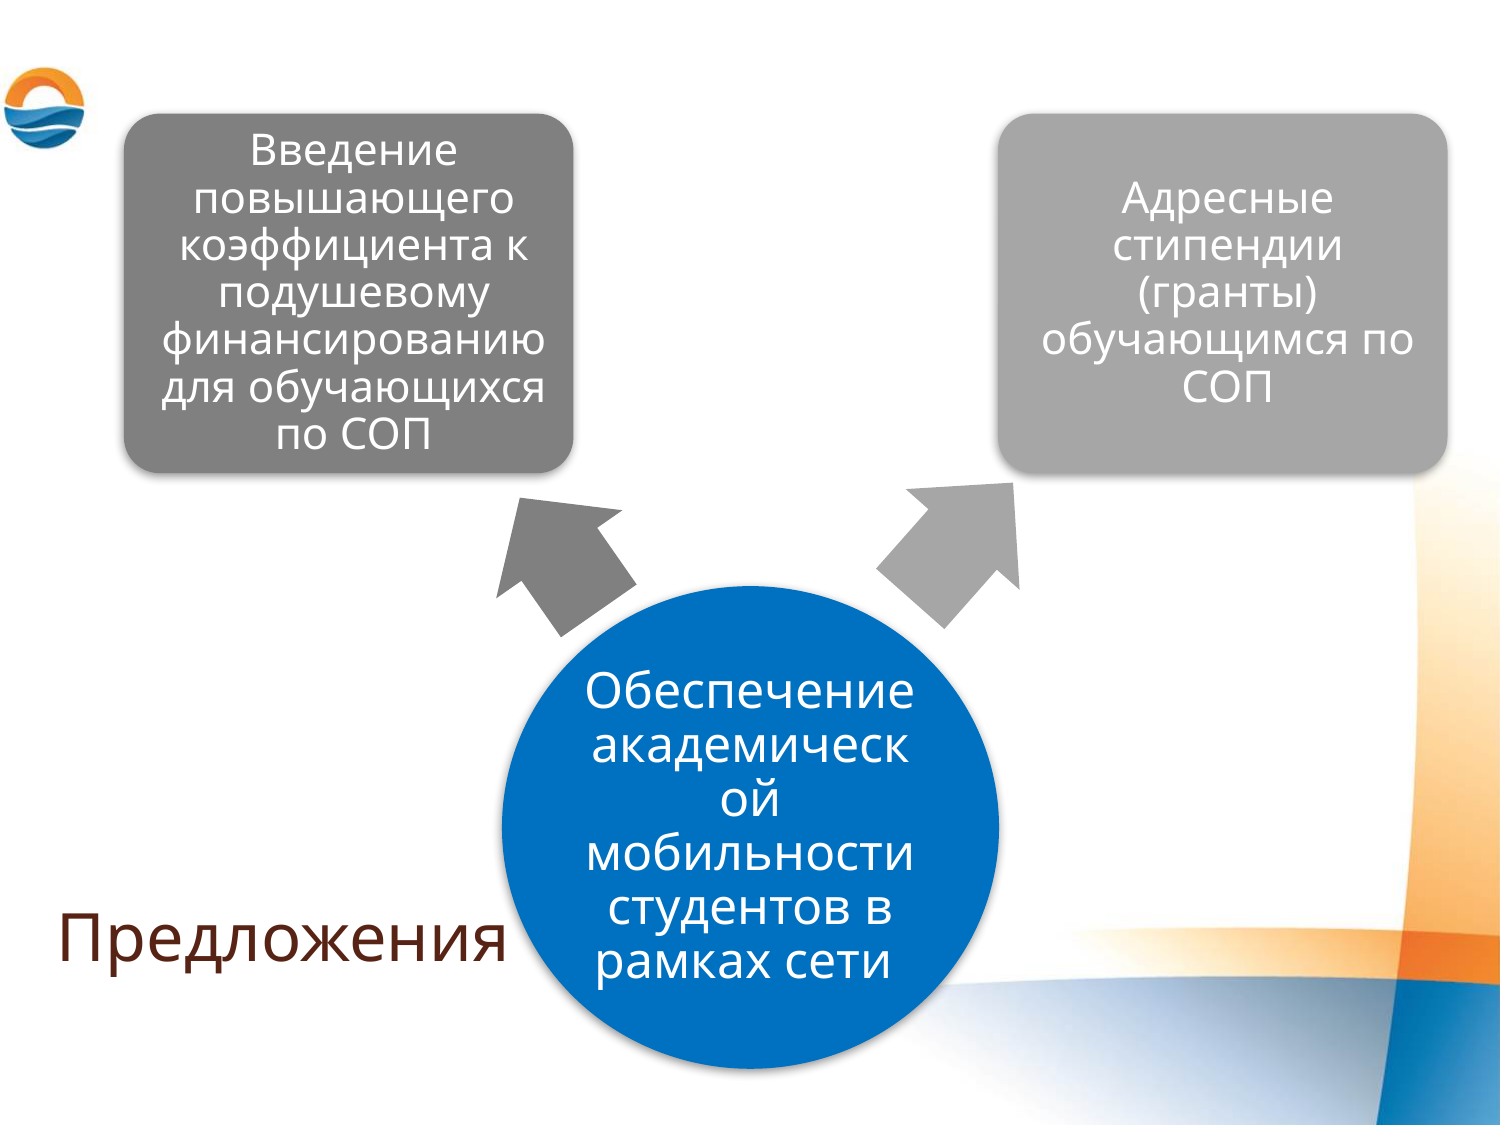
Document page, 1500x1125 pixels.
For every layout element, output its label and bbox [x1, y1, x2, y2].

list [0, 0, 1500, 1125]
